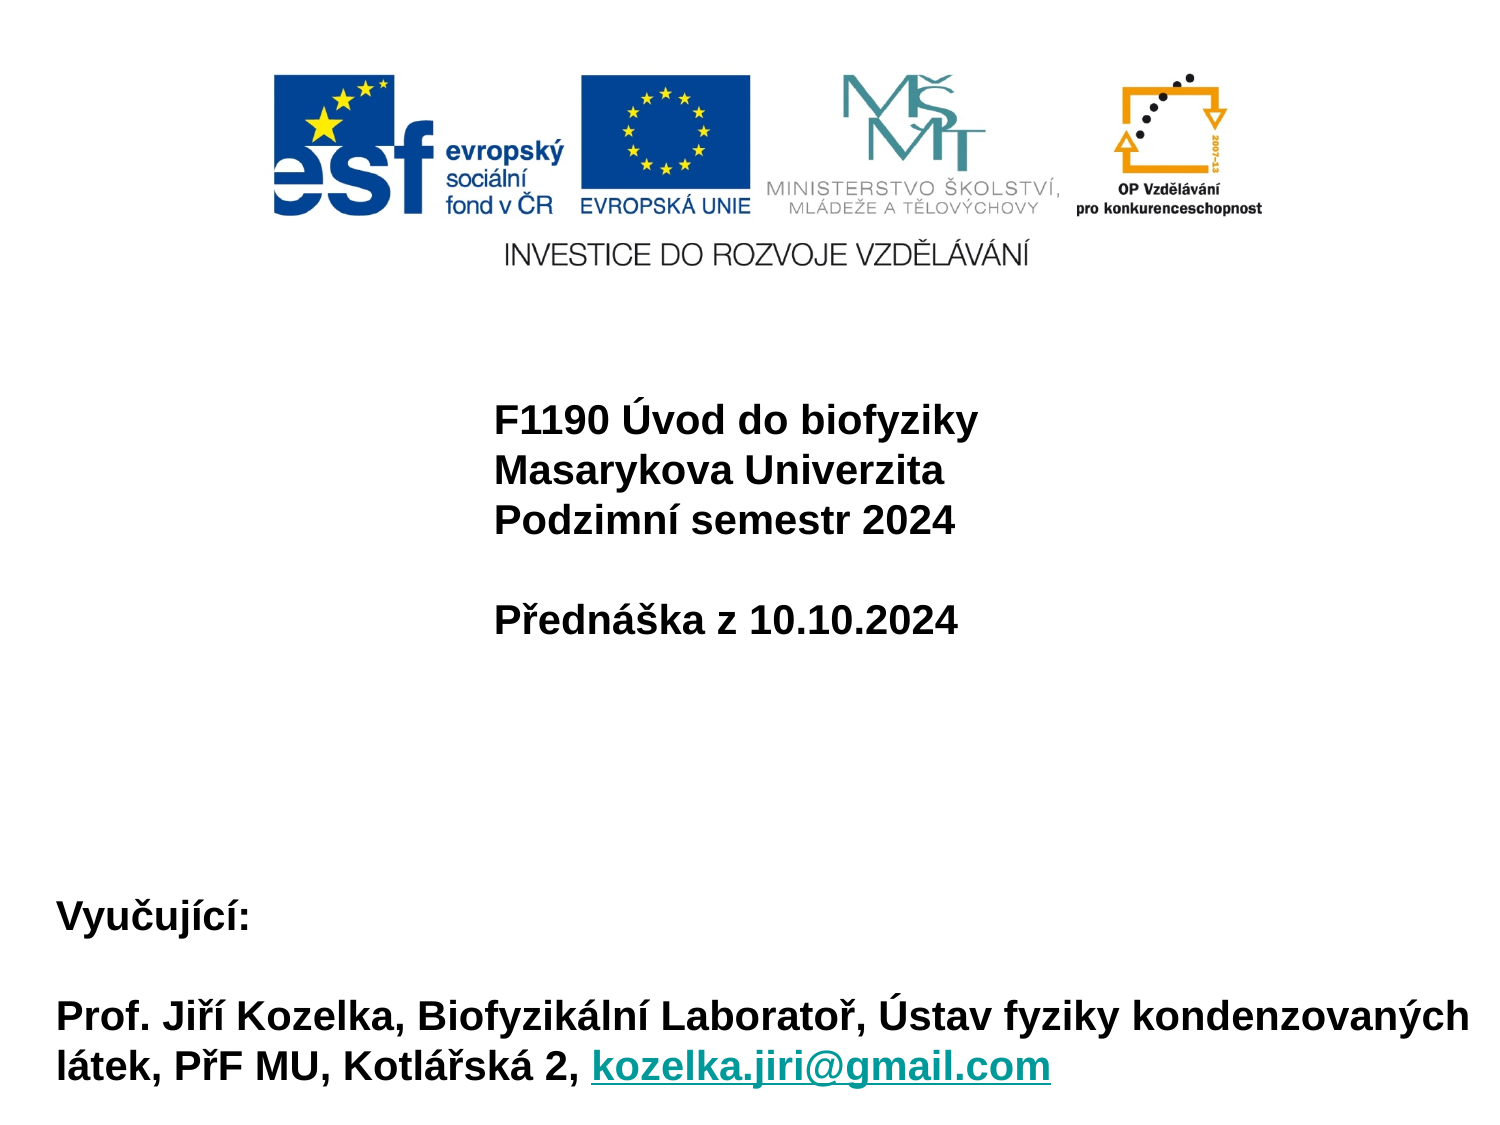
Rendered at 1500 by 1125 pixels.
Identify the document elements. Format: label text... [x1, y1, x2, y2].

picture [241, 54, 1294, 285]
text_box F1190 Úvod do biofyziky Masarykova Univerzita Podzimní semestr 2024 Přednáška z 10.10.2024 [479, 385, 994, 651]
text_box Vyučující: Prof. Jiří Kozelka, Biofyzikální Laboratoř, Ústav fyziky kondenzovaných látek, PřF MU, Kotlářská 2, kozelka.jiri@gmail.com [41, 881, 1500, 1097]
